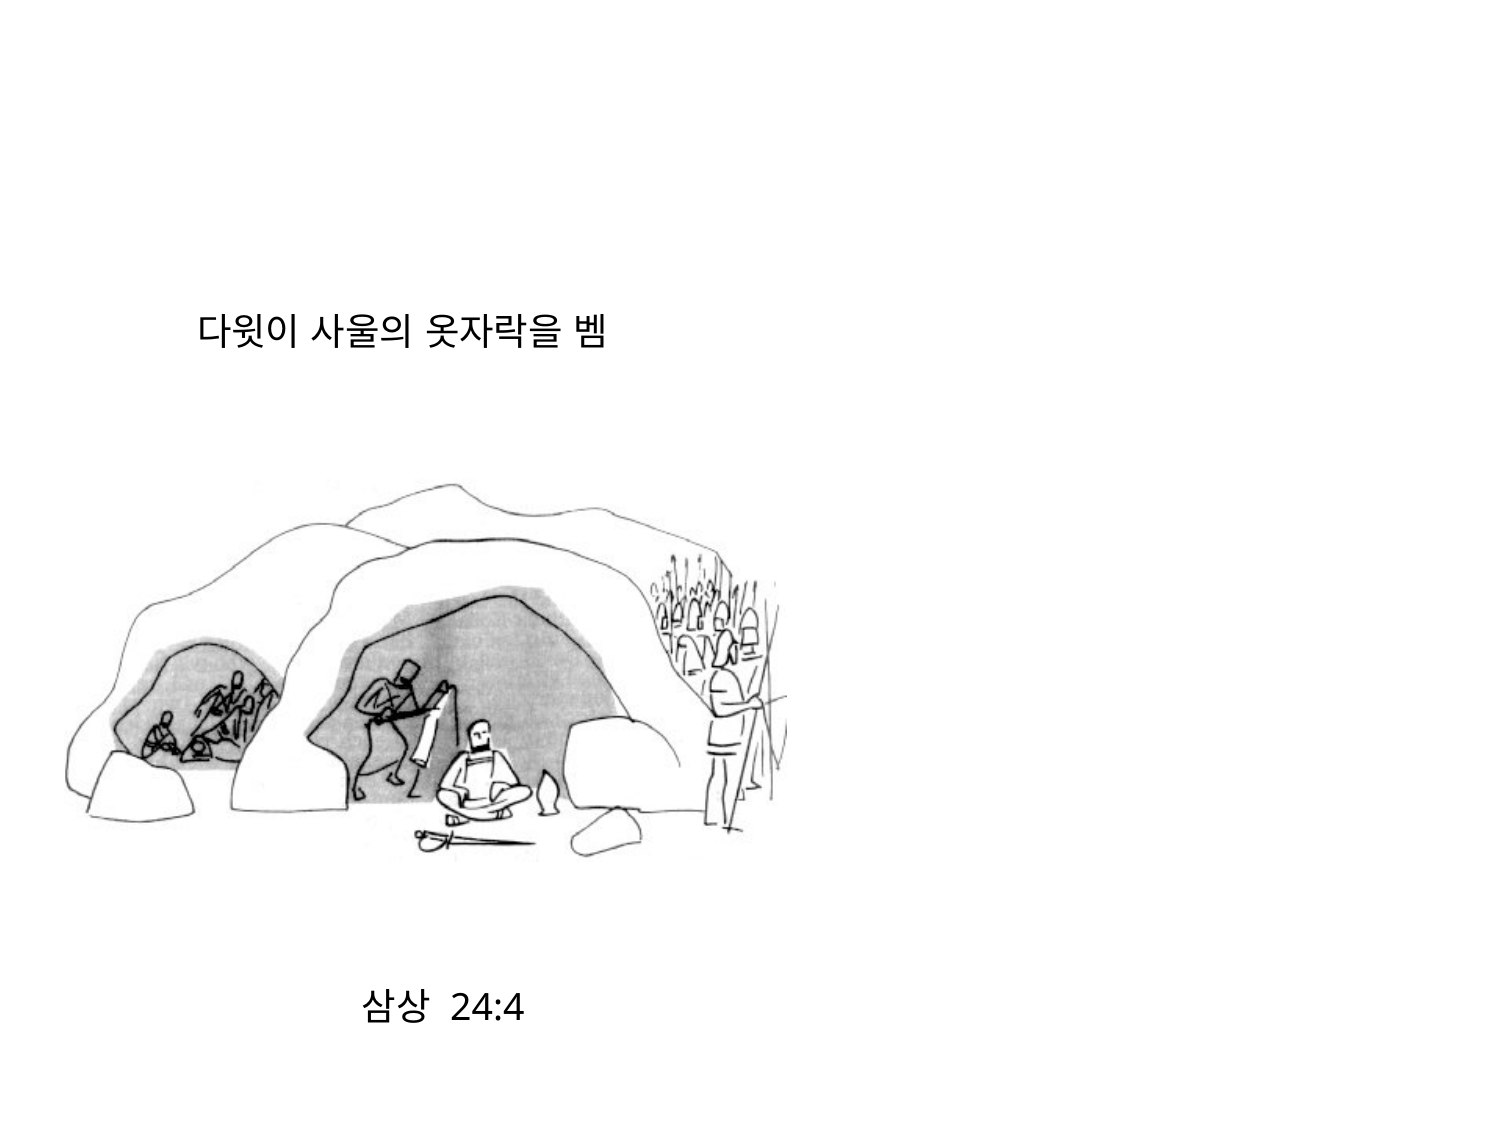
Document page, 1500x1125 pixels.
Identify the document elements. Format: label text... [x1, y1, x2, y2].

text_box 삼상 24:4 [347, 975, 540, 1036]
picture [64, 467, 787, 862]
text_box 다윗이 사울의 옷자락을 벰 [182, 300, 624, 361]
